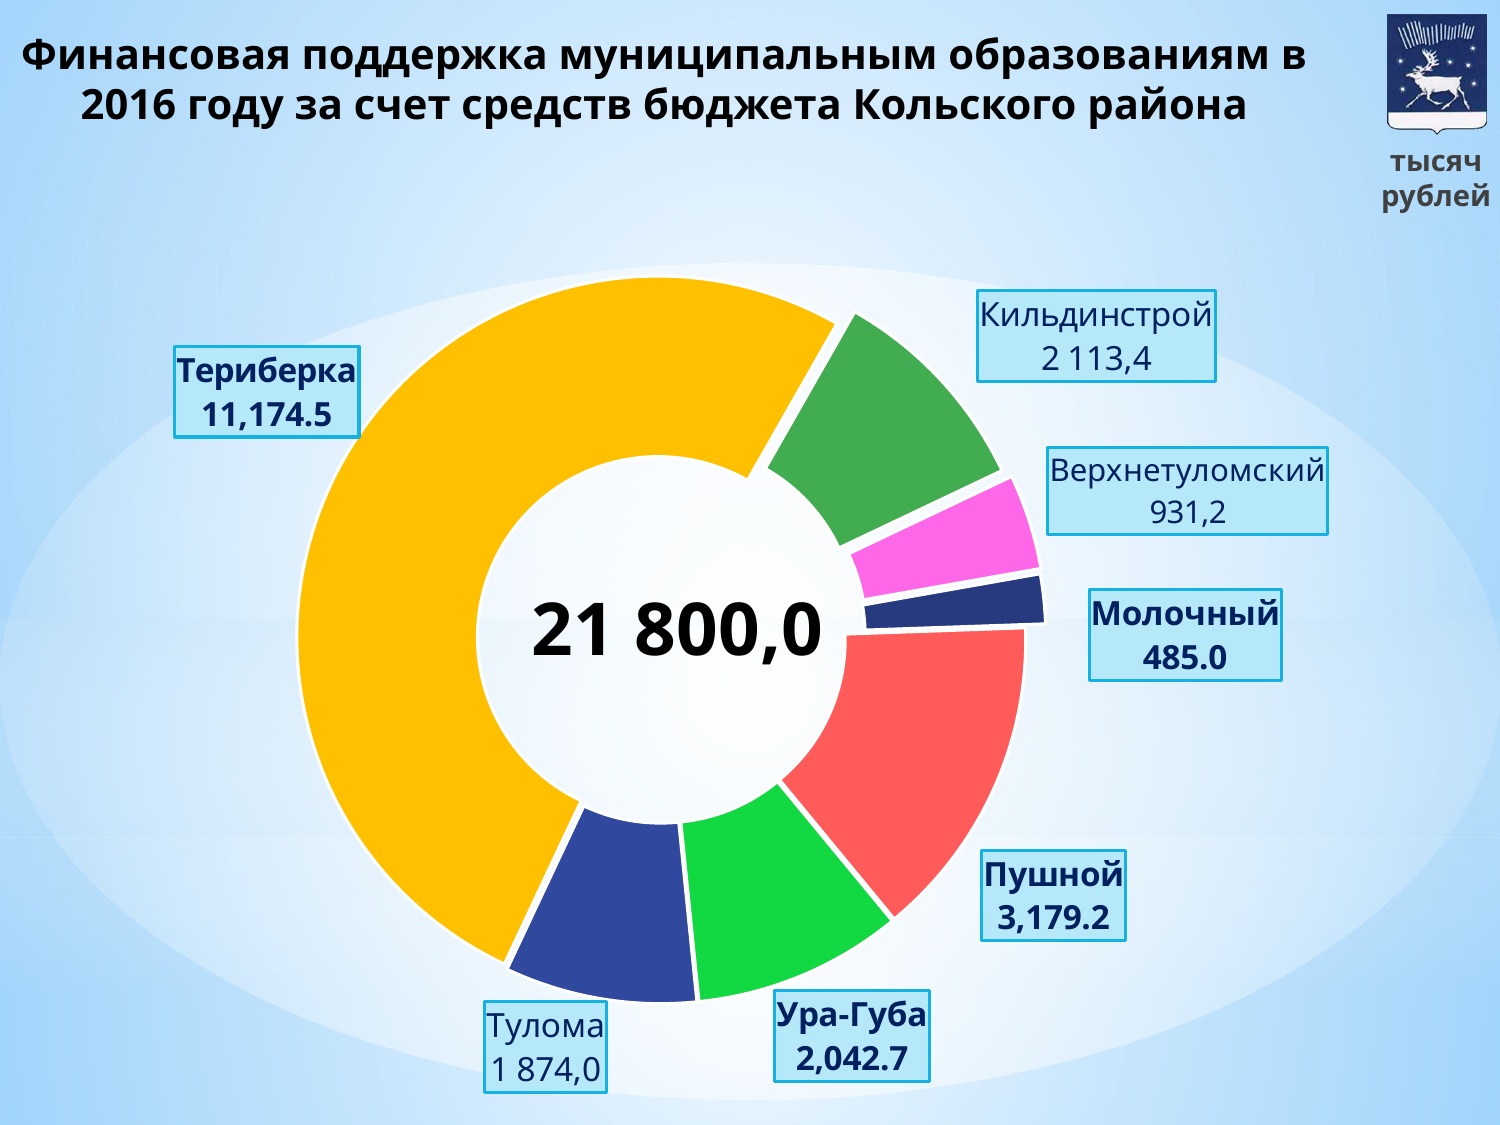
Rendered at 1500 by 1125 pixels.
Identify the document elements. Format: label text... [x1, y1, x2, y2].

text_box Финансовая поддержка муниципальным образованиям в 2016 году за счет средств бюджета Кольского района [0, 0, 1329, 155]
chart [13, 154, 1485, 1095]
picture [1387, 14, 1487, 135]
text_box тысяч рублей [1366, 135, 1500, 221]
